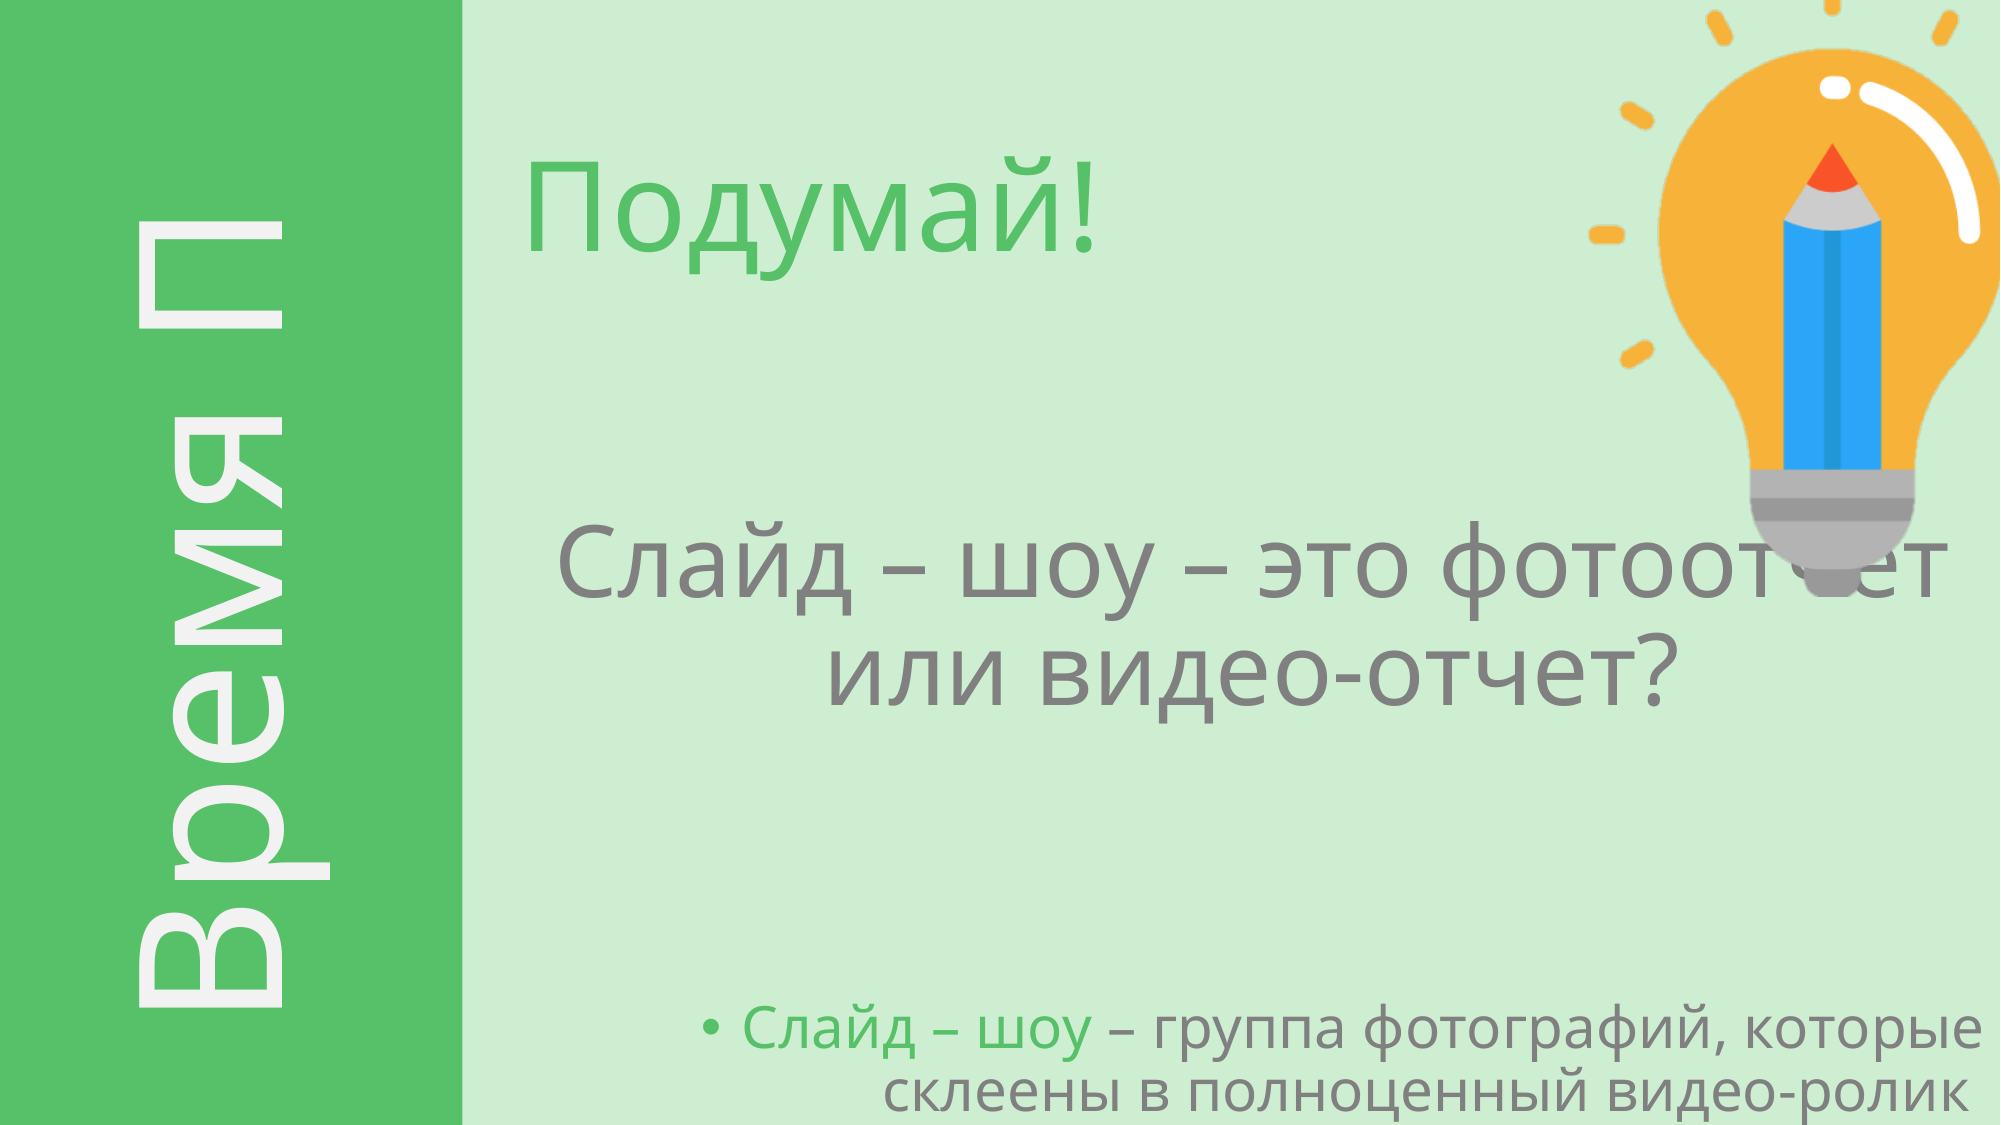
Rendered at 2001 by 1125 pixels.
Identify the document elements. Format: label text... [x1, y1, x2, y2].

text_box Время П [74, 0, 348, 1043]
list Слайд – шоу – это фотоотчет или видео-отчет? Слайд – шоу – группа фотографий, которые склеены в полноценный видео-ролик [504, 362, 2000, 1125]
title Подумай! [504, 59, 1540, 362]
text_box [0, 0, 463, 1125]
picture [1540, 0, 2000, 597]
